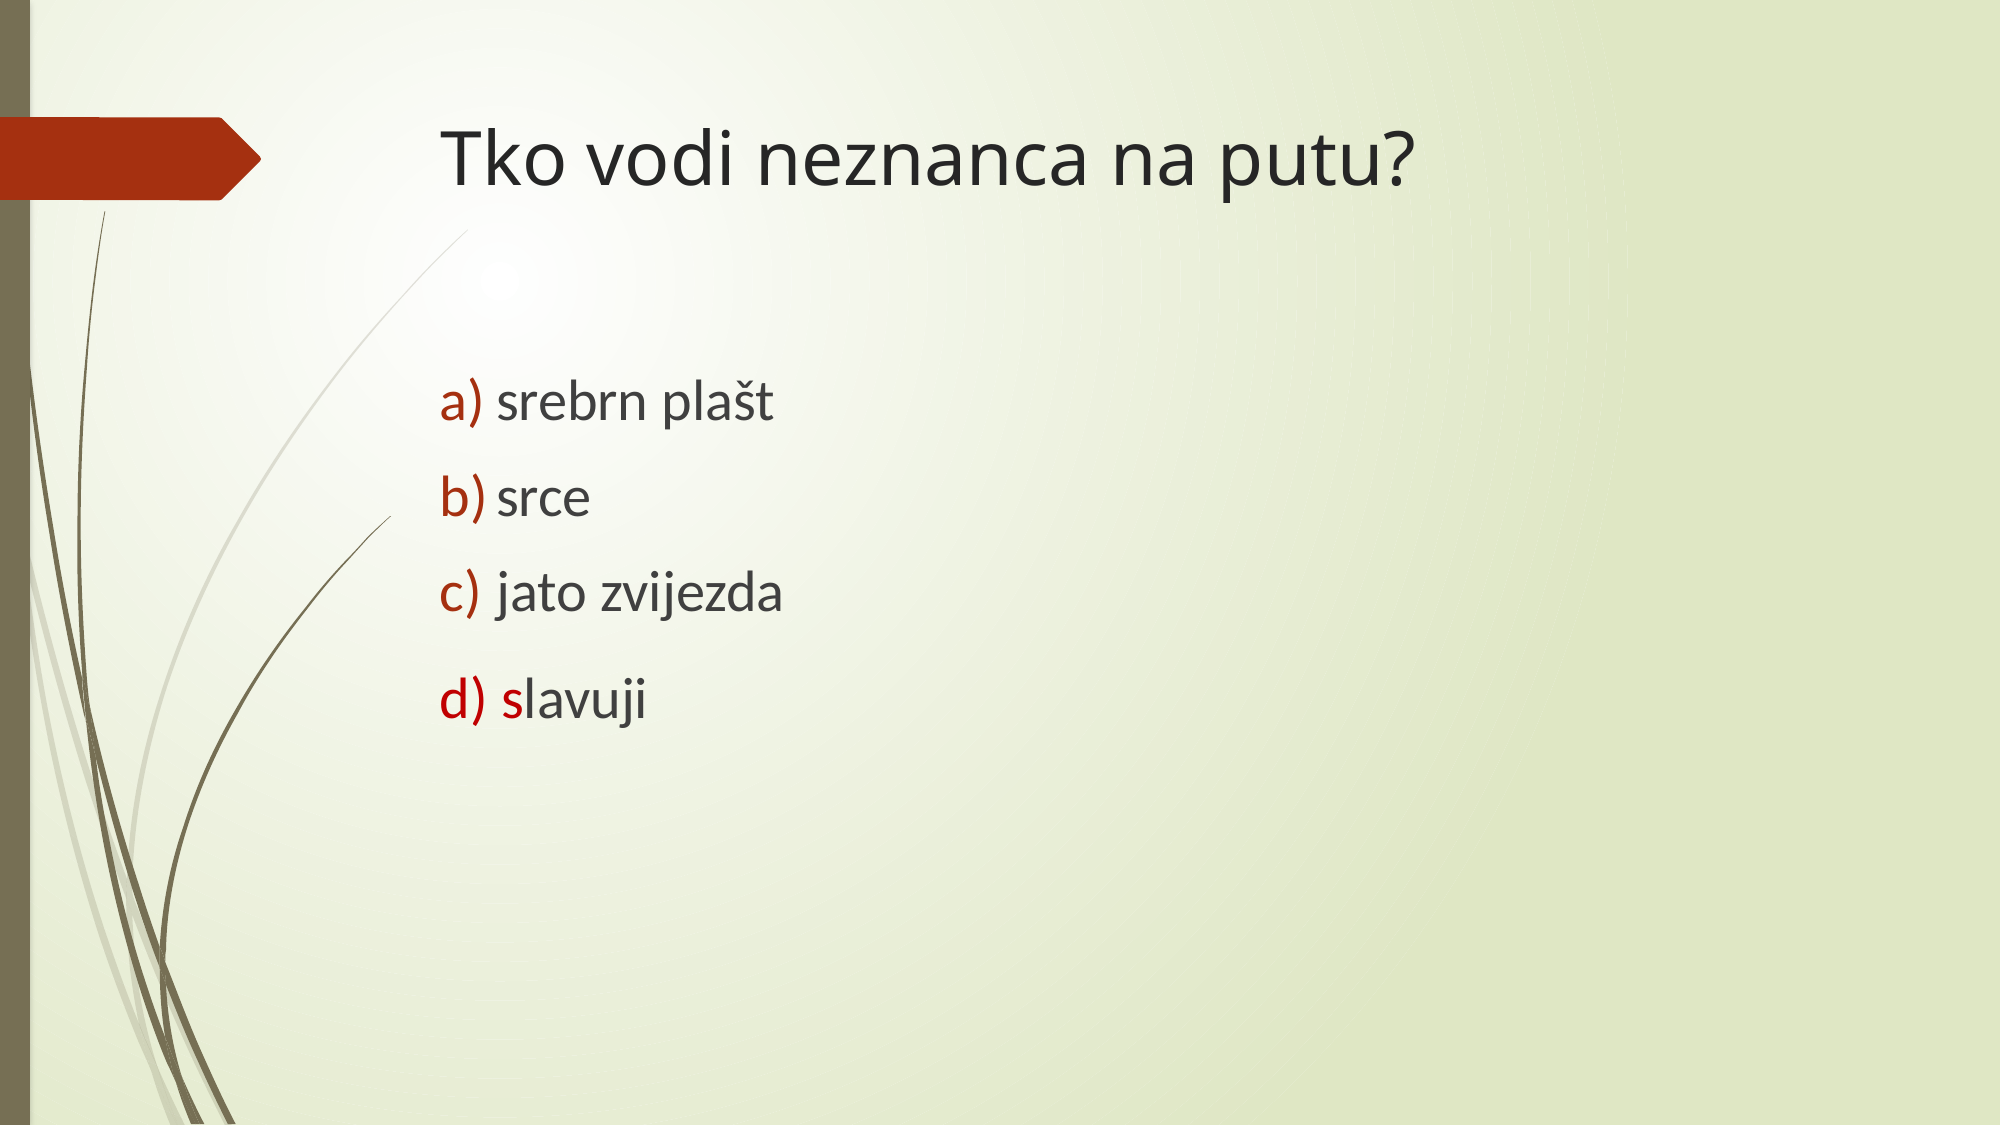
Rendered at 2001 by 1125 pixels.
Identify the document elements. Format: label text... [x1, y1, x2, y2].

title Tko vodi neznanca na putu? [425, 102, 1888, 313]
list srebrn plašt srce jato zvijezda d) slavuji [424, 350, 1888, 970]
